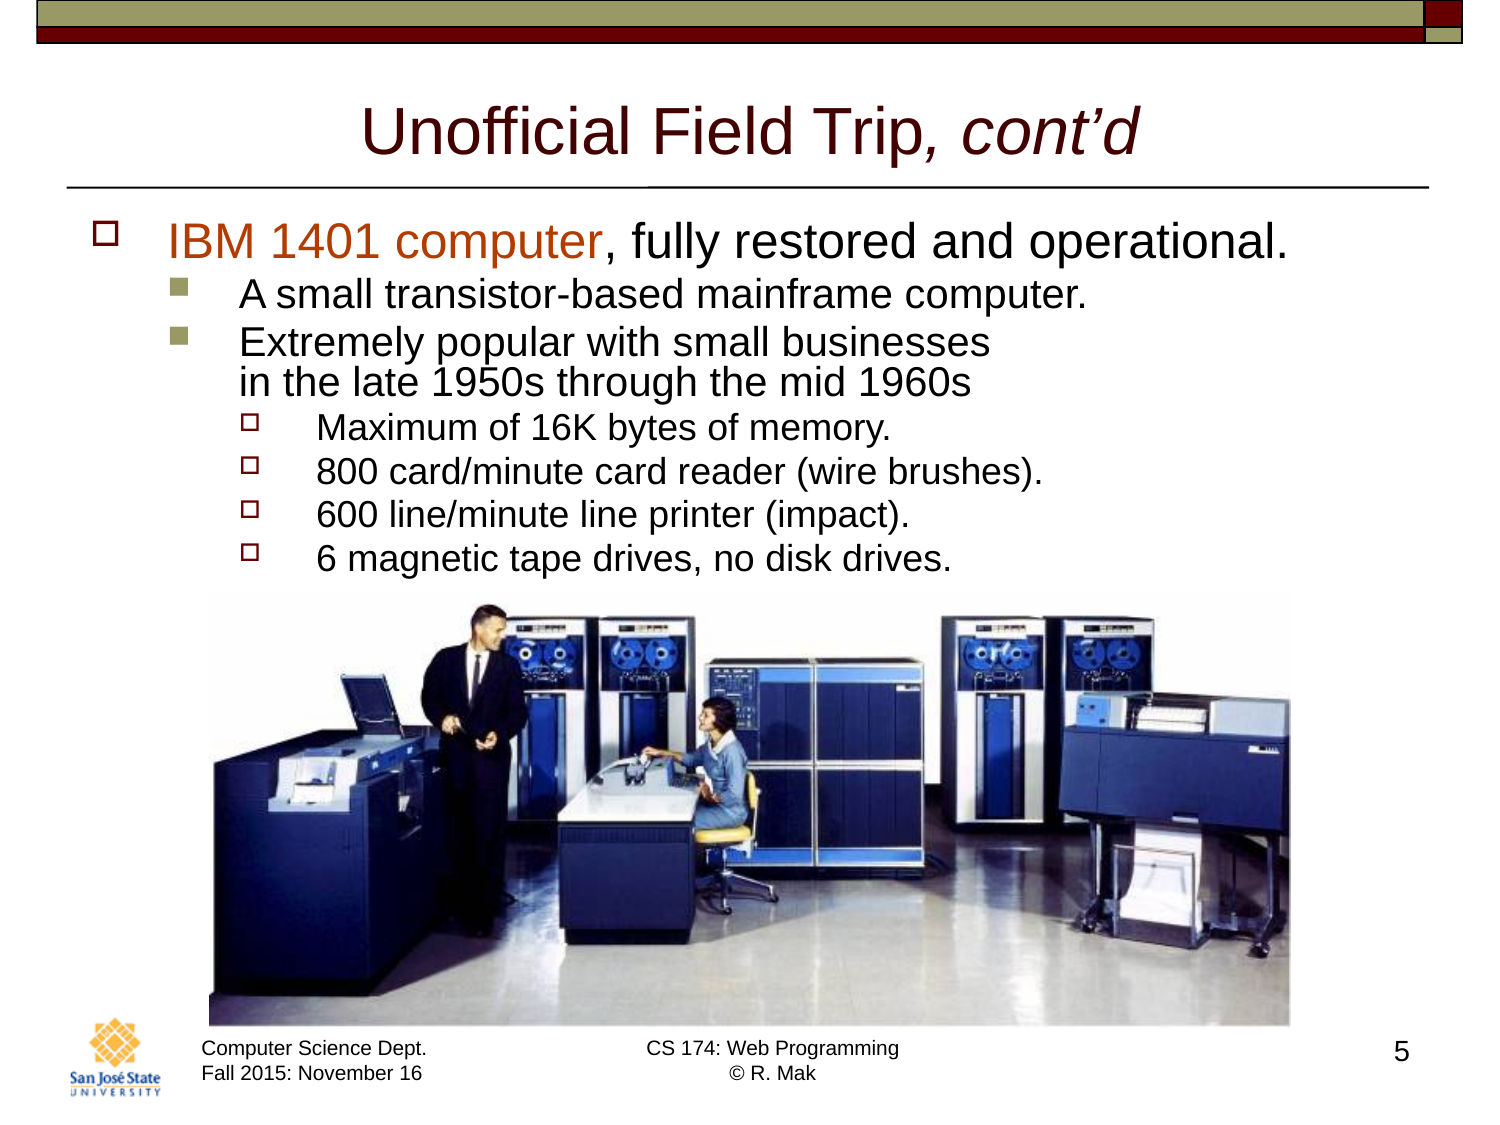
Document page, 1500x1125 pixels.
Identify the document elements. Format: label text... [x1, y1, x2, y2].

picture [209, 590, 1291, 1028]
list IBM 1401 computer, fully restored and operational. A small transistor-based mainframe computer. Extremely popular with small businesses in the late 1950s through the mid 1960s Maximum of 16K bytes of memory. 800 card/minute card reader (wire brushes). 600 line/minute line printer (impact). 6 magnetic tape drives, no disk drives. [75, 212, 1425, 608]
picture [60, 1012, 166, 1112]
slide_number 5 [1112, 1025, 1425, 1100]
title Unofficial Field Trip, cont’d [75, 67, 1425, 175]
